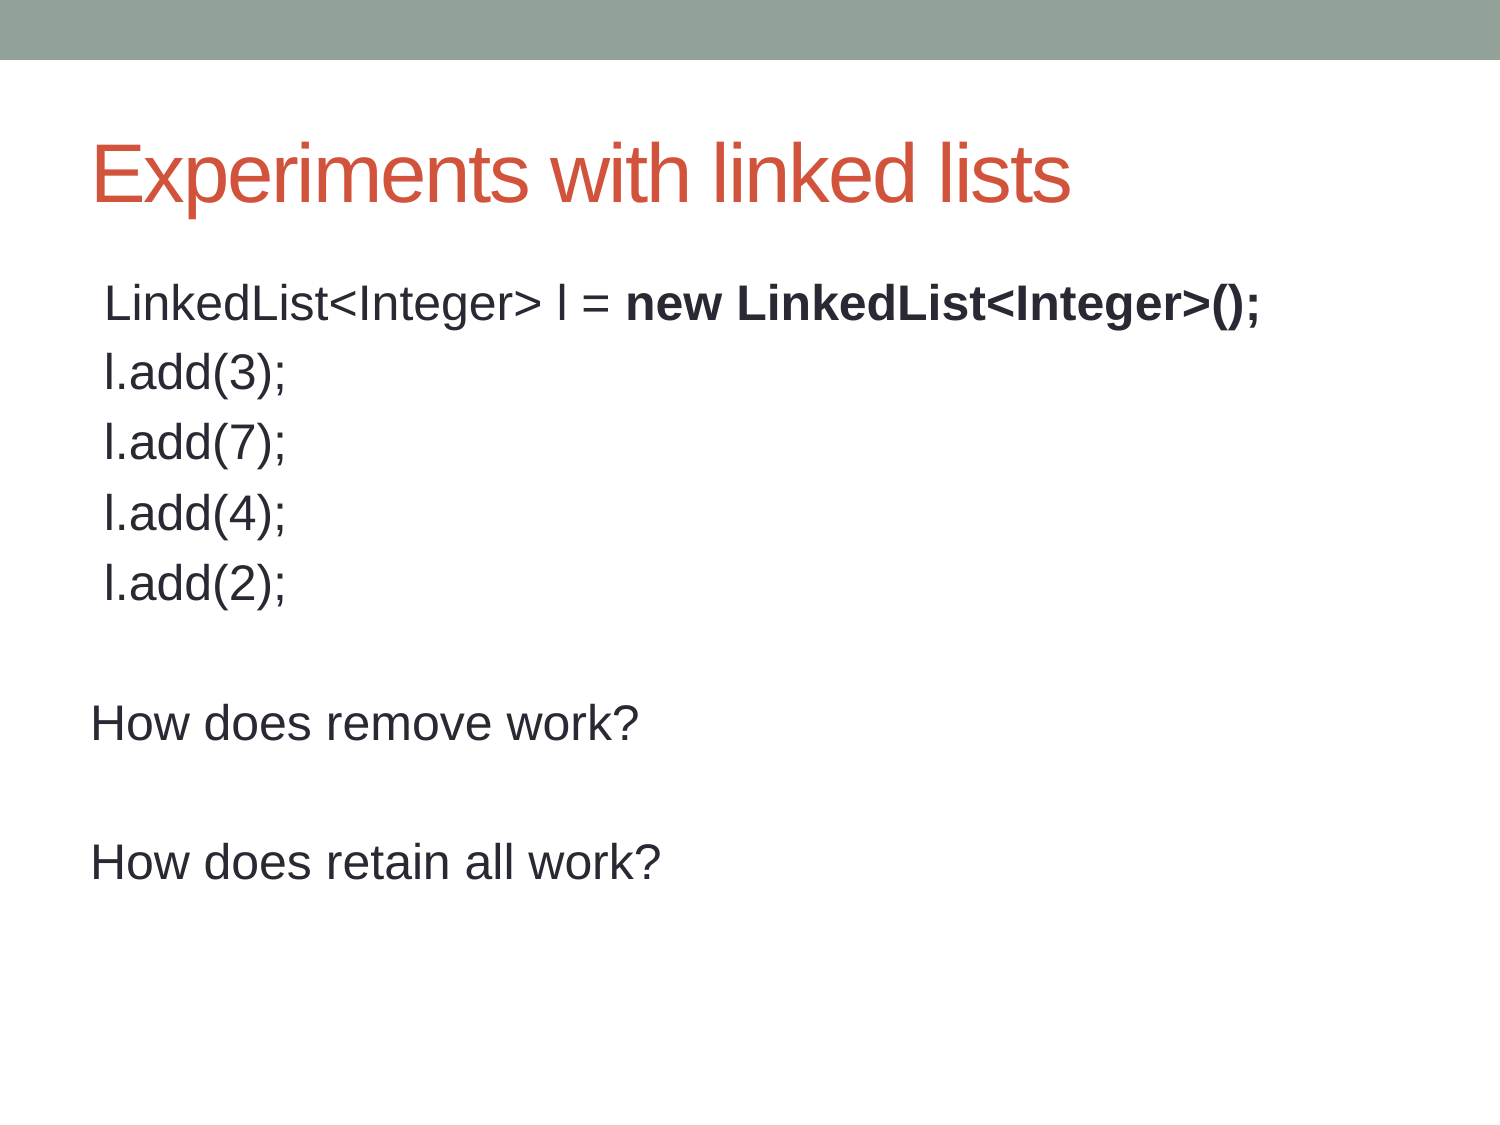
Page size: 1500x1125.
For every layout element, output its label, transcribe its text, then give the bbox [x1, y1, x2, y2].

list LinkedList<Integer> l = new LinkedList<Integer>(); l.add(3); l.add(7); l.add(4); l.add(2); How does remove work? How does retain all work? [75, 262, 1425, 1063]
title Experiments with linked lists [75, 87, 1425, 250]
